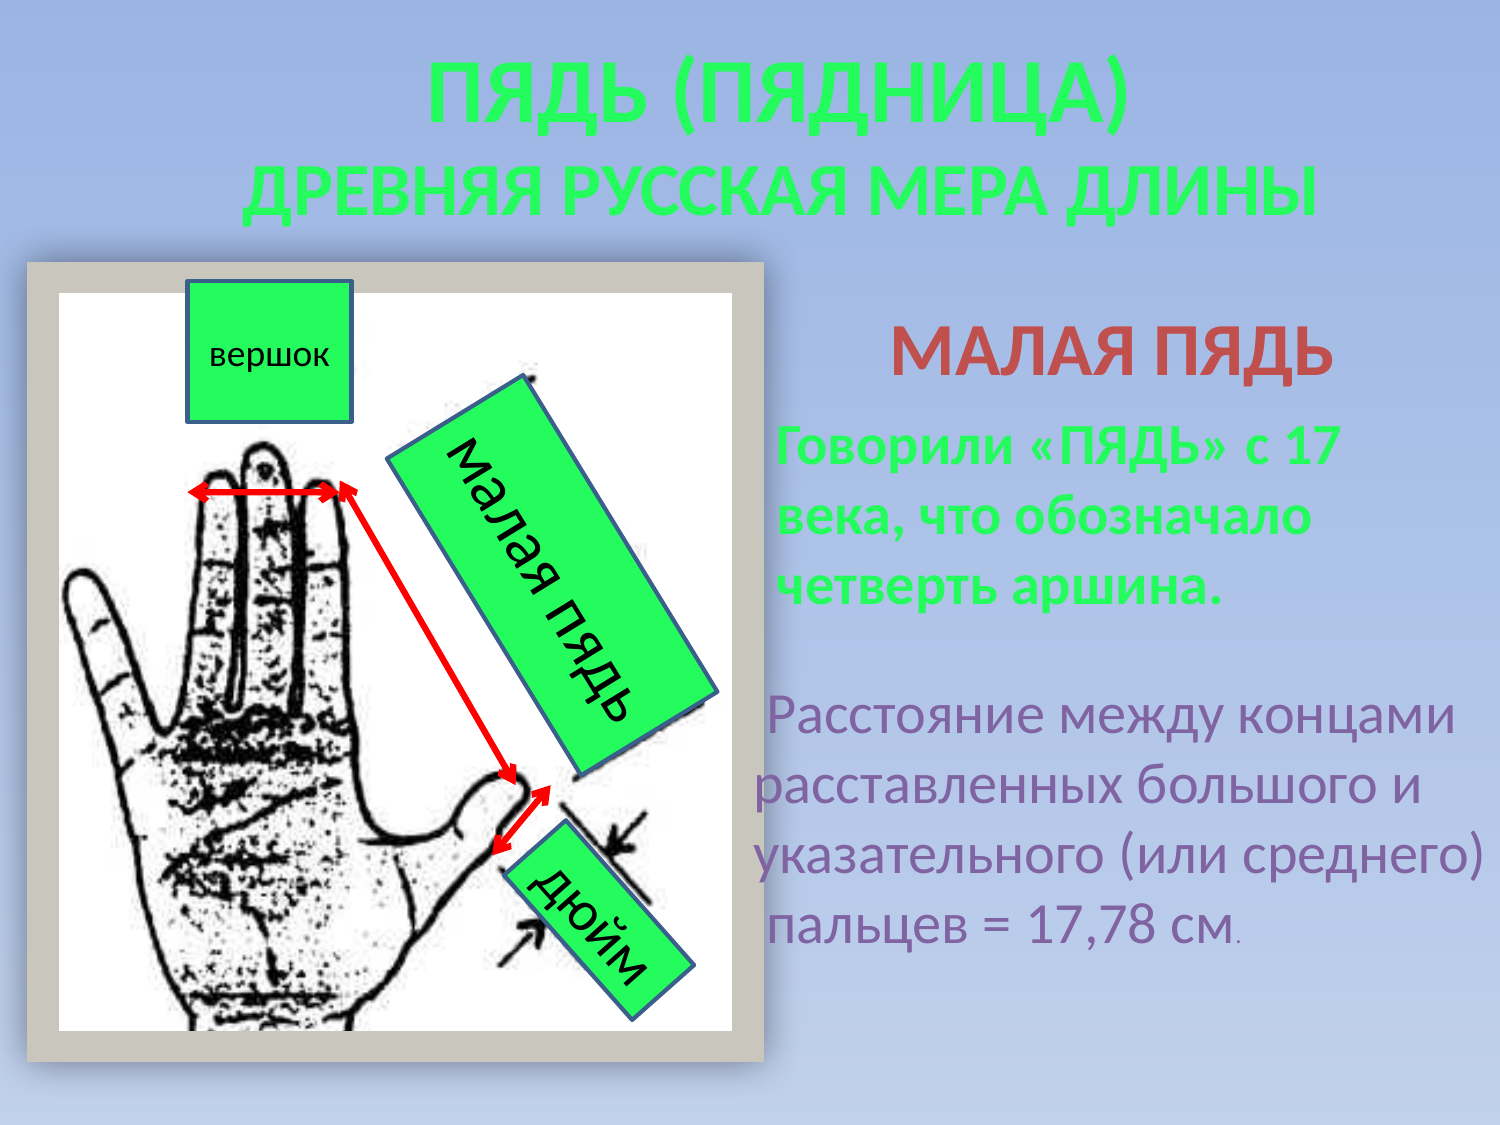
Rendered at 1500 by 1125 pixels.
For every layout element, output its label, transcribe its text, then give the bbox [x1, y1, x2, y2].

text_box Говорили «ПЯДЬ» с 17 века, что обозначало четверть аршина. [761, 398, 1442, 624]
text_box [486, 790, 557, 850]
text_box вершок [185, 279, 354, 291]
text_box МАЛАЯ ПЯДЬ [857, 292, 1351, 398]
text_box ПЯДЬ (ПЯДНИЦА) ДРЕВНЯЯ РУССКАЯ МЕРА ДЛИНЫ [227, 23, 1354, 239]
picture [58, 292, 733, 1032]
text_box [275, 544, 581, 721]
text_box Расстояние между концами расставленных большого и указательного (или среднего) пальцев = 17,78 cм. [738, 667, 1500, 963]
